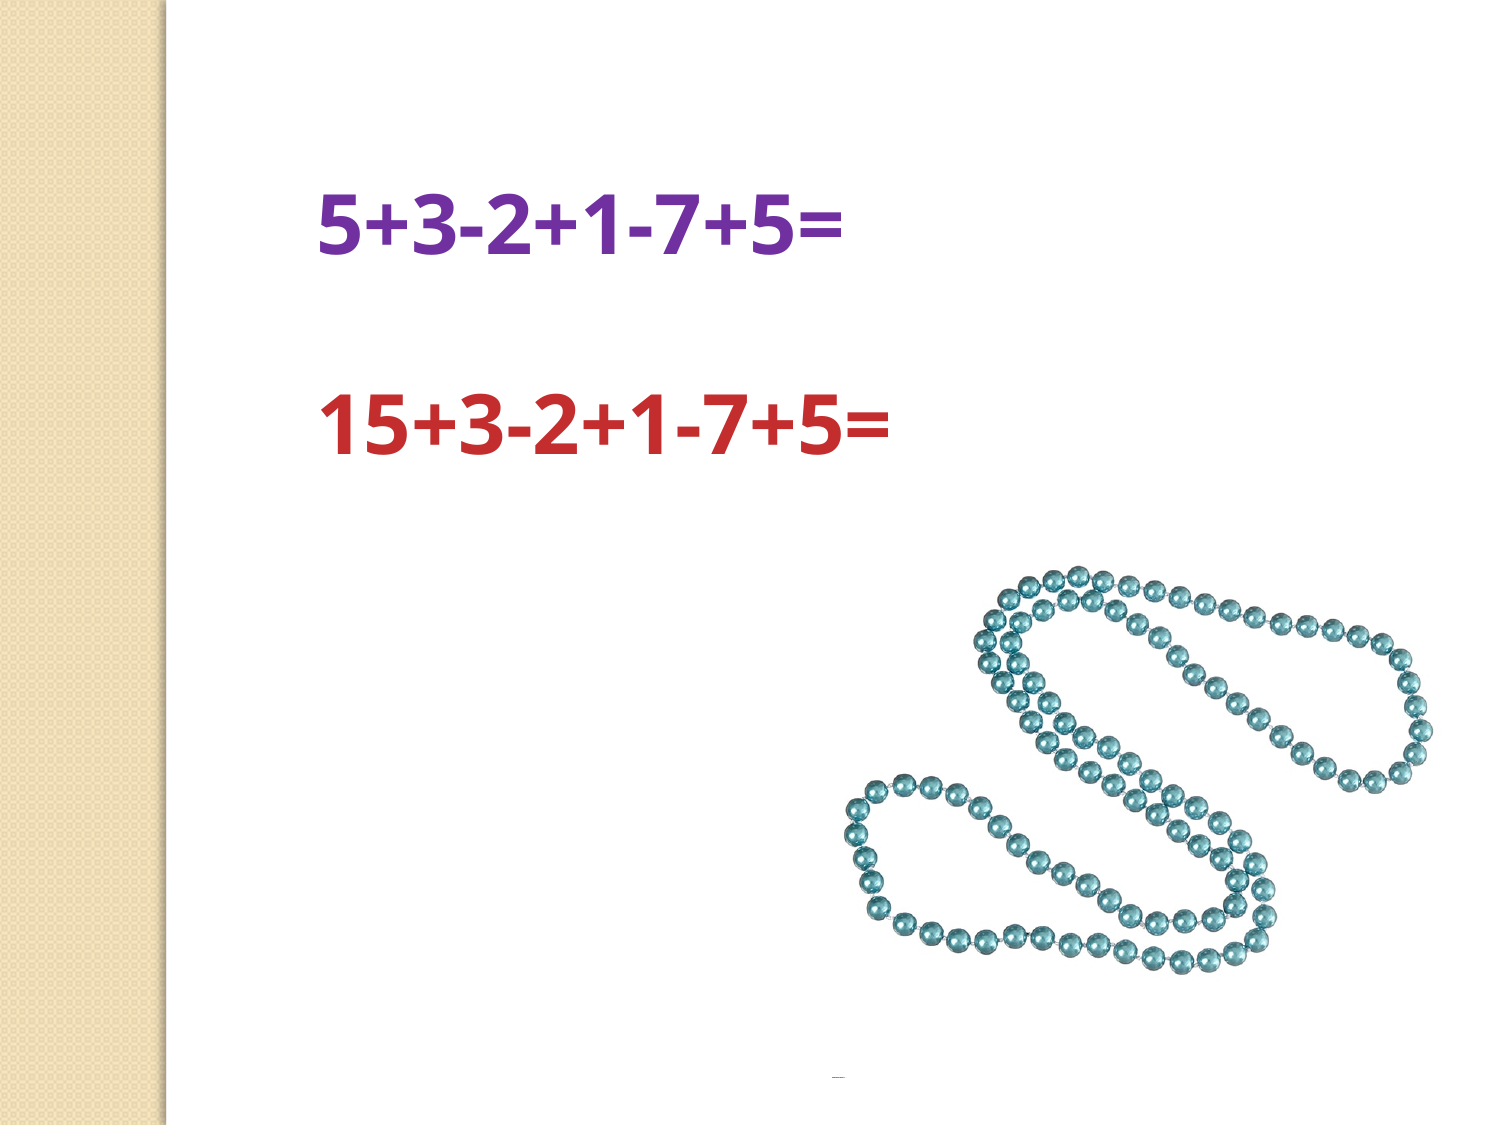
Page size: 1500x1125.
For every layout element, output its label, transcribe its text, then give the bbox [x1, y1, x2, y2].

picture [832, 467, 1443, 1078]
text_box 5+3-2+1-7+5= 15+3-2+1-7+5= [301, 163, 1400, 479]
